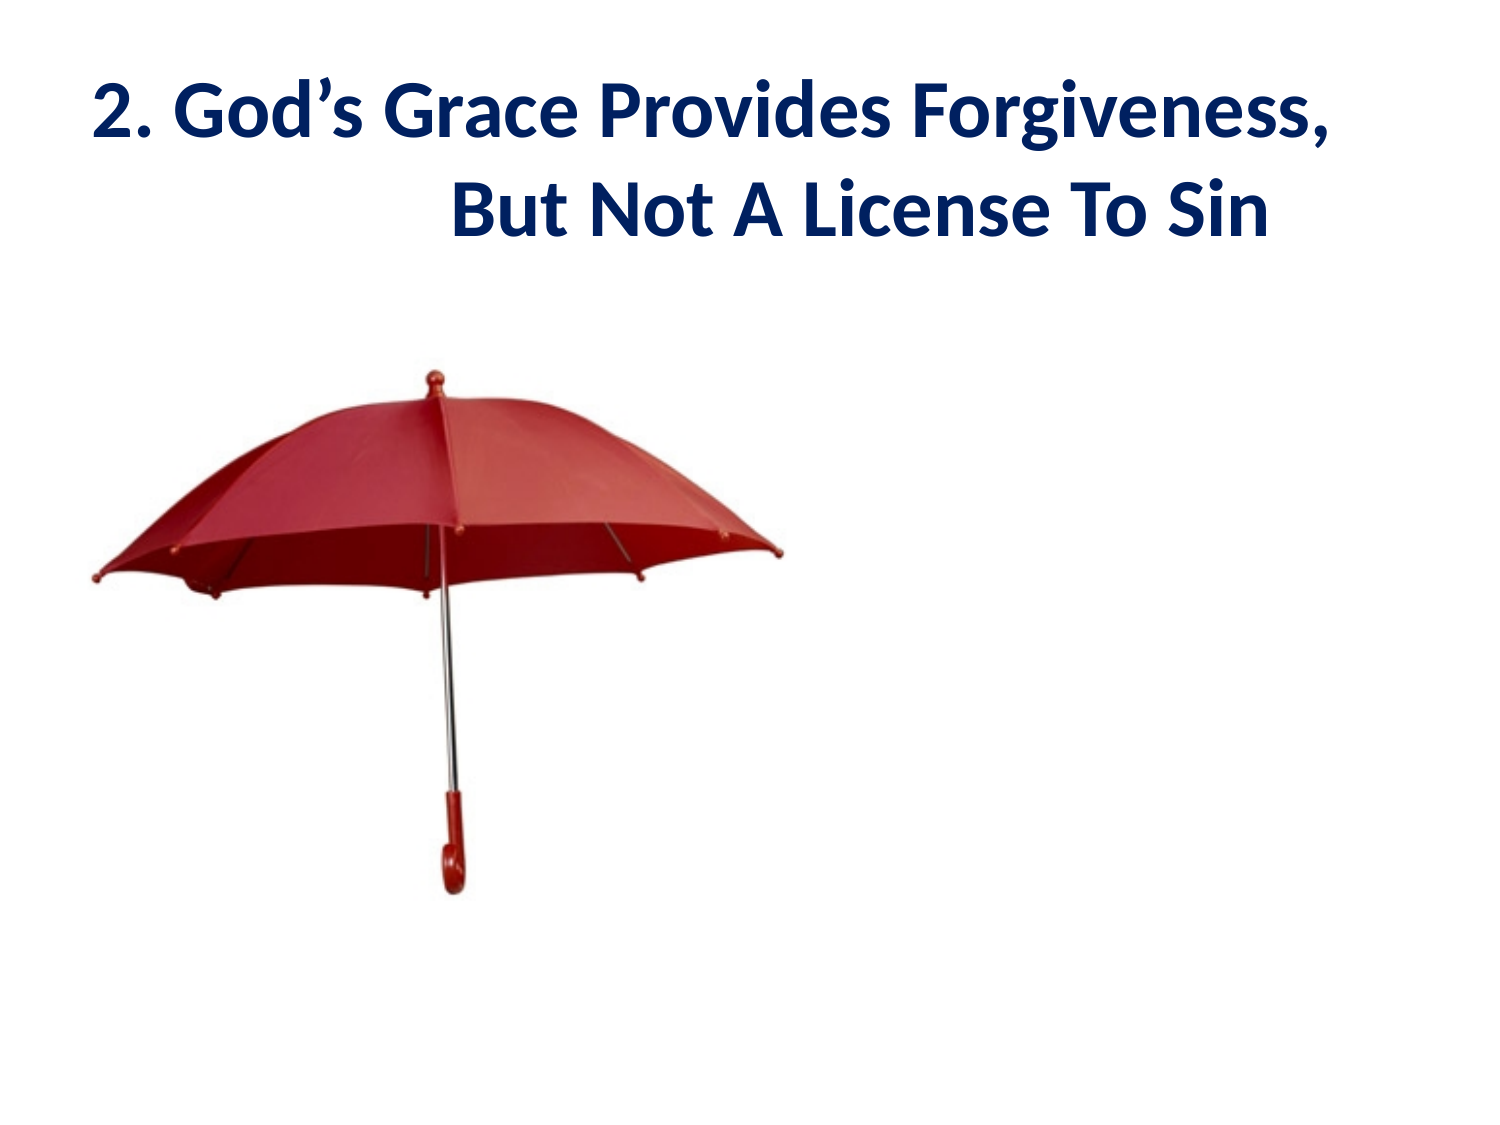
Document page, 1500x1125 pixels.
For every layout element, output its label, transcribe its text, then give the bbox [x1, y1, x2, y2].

picture [42, 312, 817, 963]
title 2. God’s Grace Provides Forgiveness, But Not A License To Sin [75, 45, 1425, 263]
